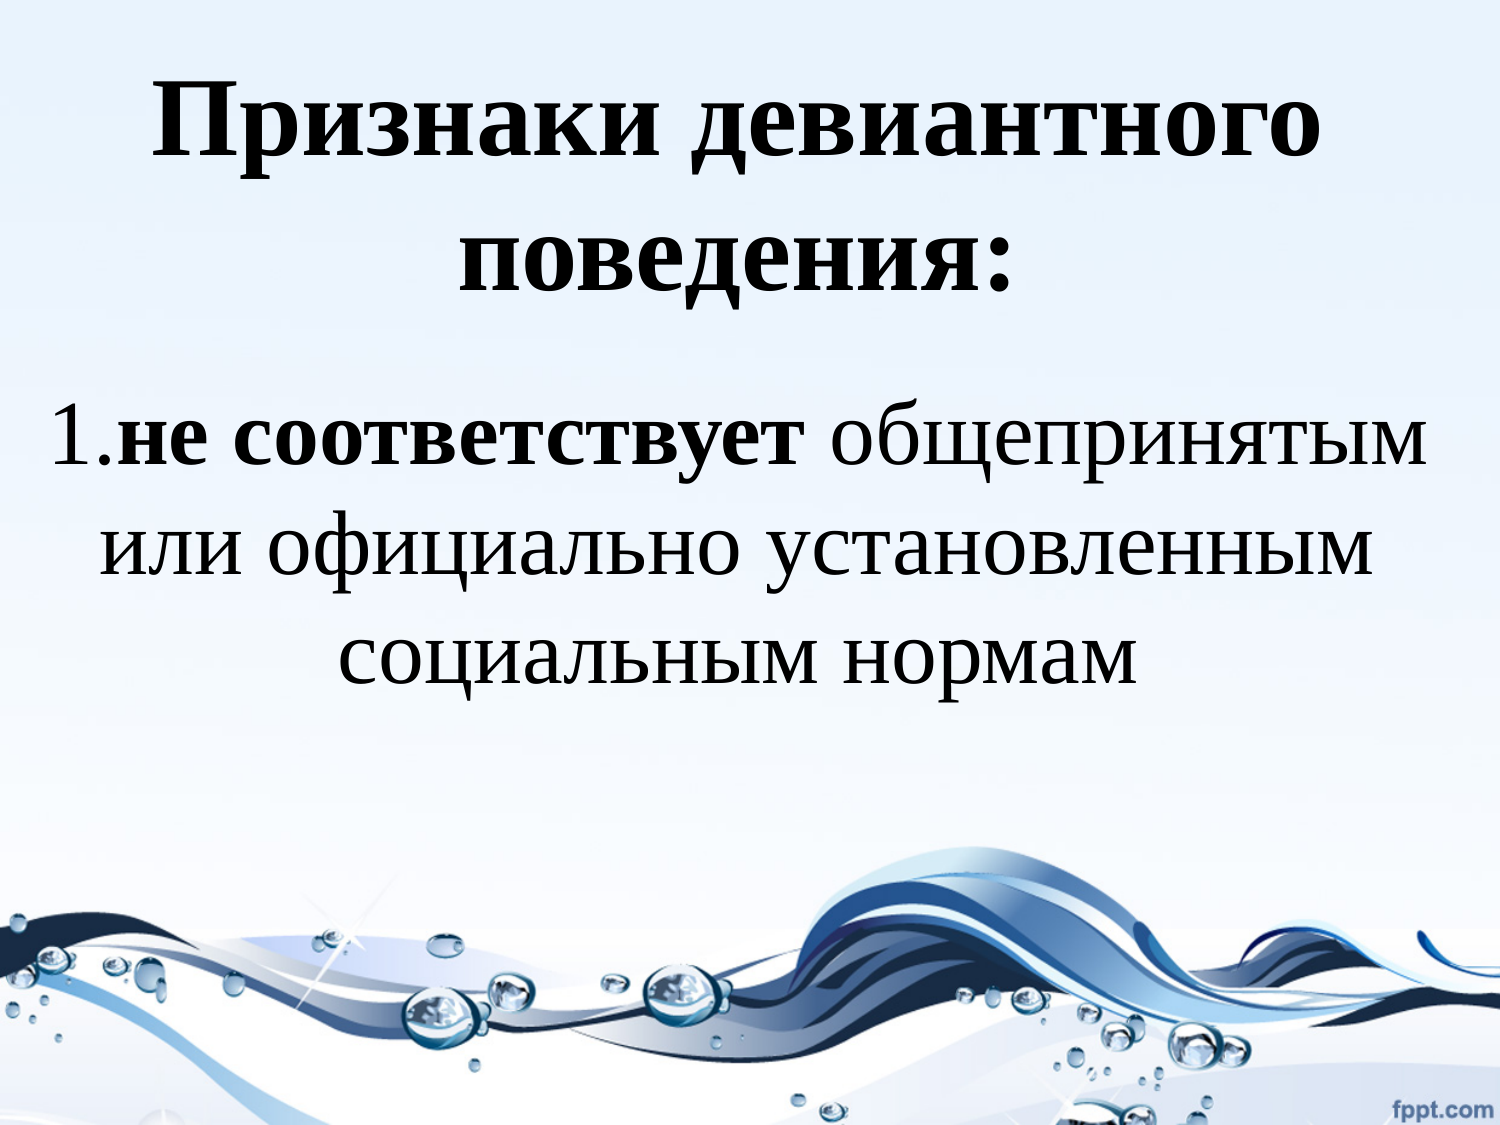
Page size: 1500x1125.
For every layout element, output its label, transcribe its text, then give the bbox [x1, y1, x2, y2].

picture [0, 0, 1500, 1125]
text_box Признаки девиантного поведения: 1.не соответствует общепринятым или официально установленным социальным нормам [29, 35, 1447, 830]
